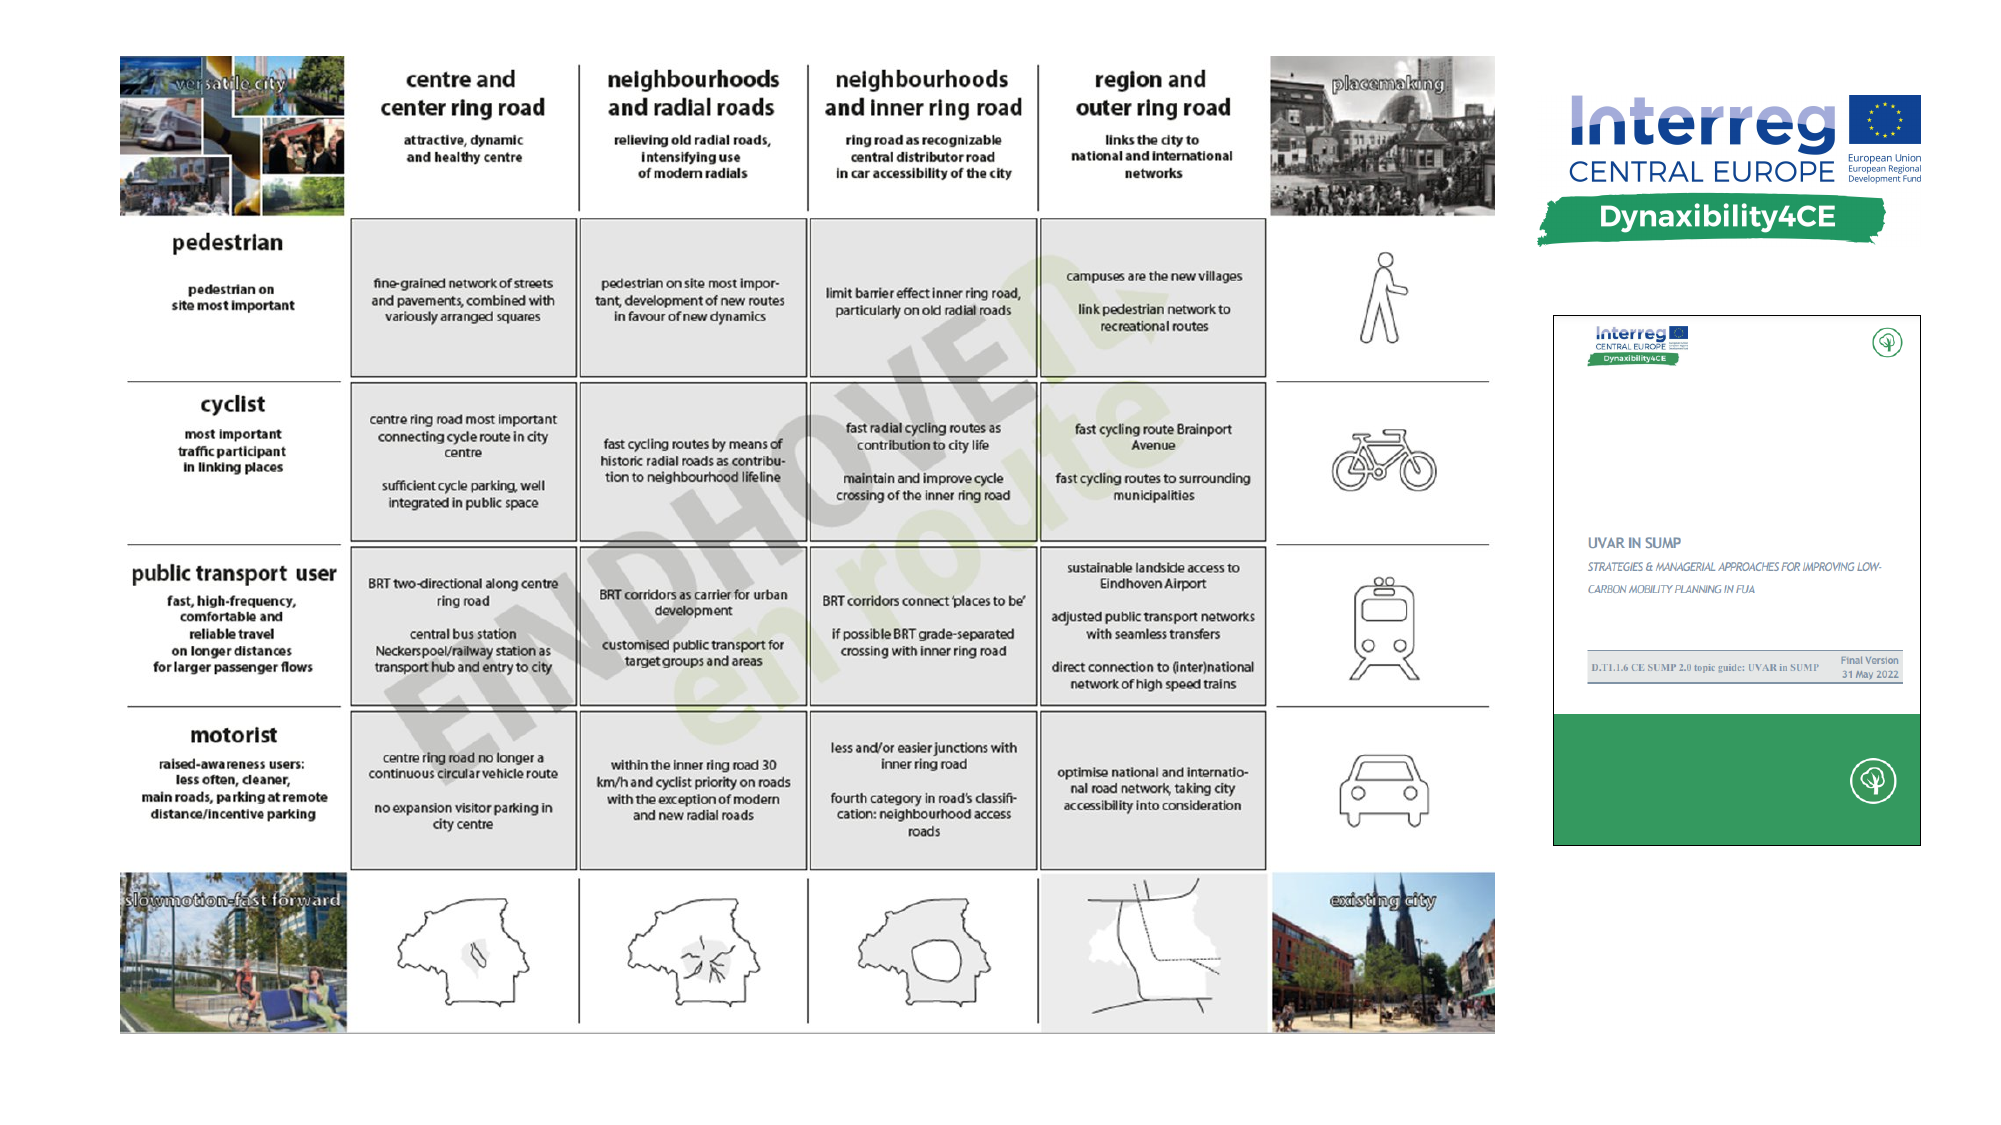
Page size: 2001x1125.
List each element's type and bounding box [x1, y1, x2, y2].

list [120, 56, 1495, 1034]
picture [1537, 95, 1921, 248]
picture [1553, 315, 1921, 846]
picture [73, 17, 631, 233]
